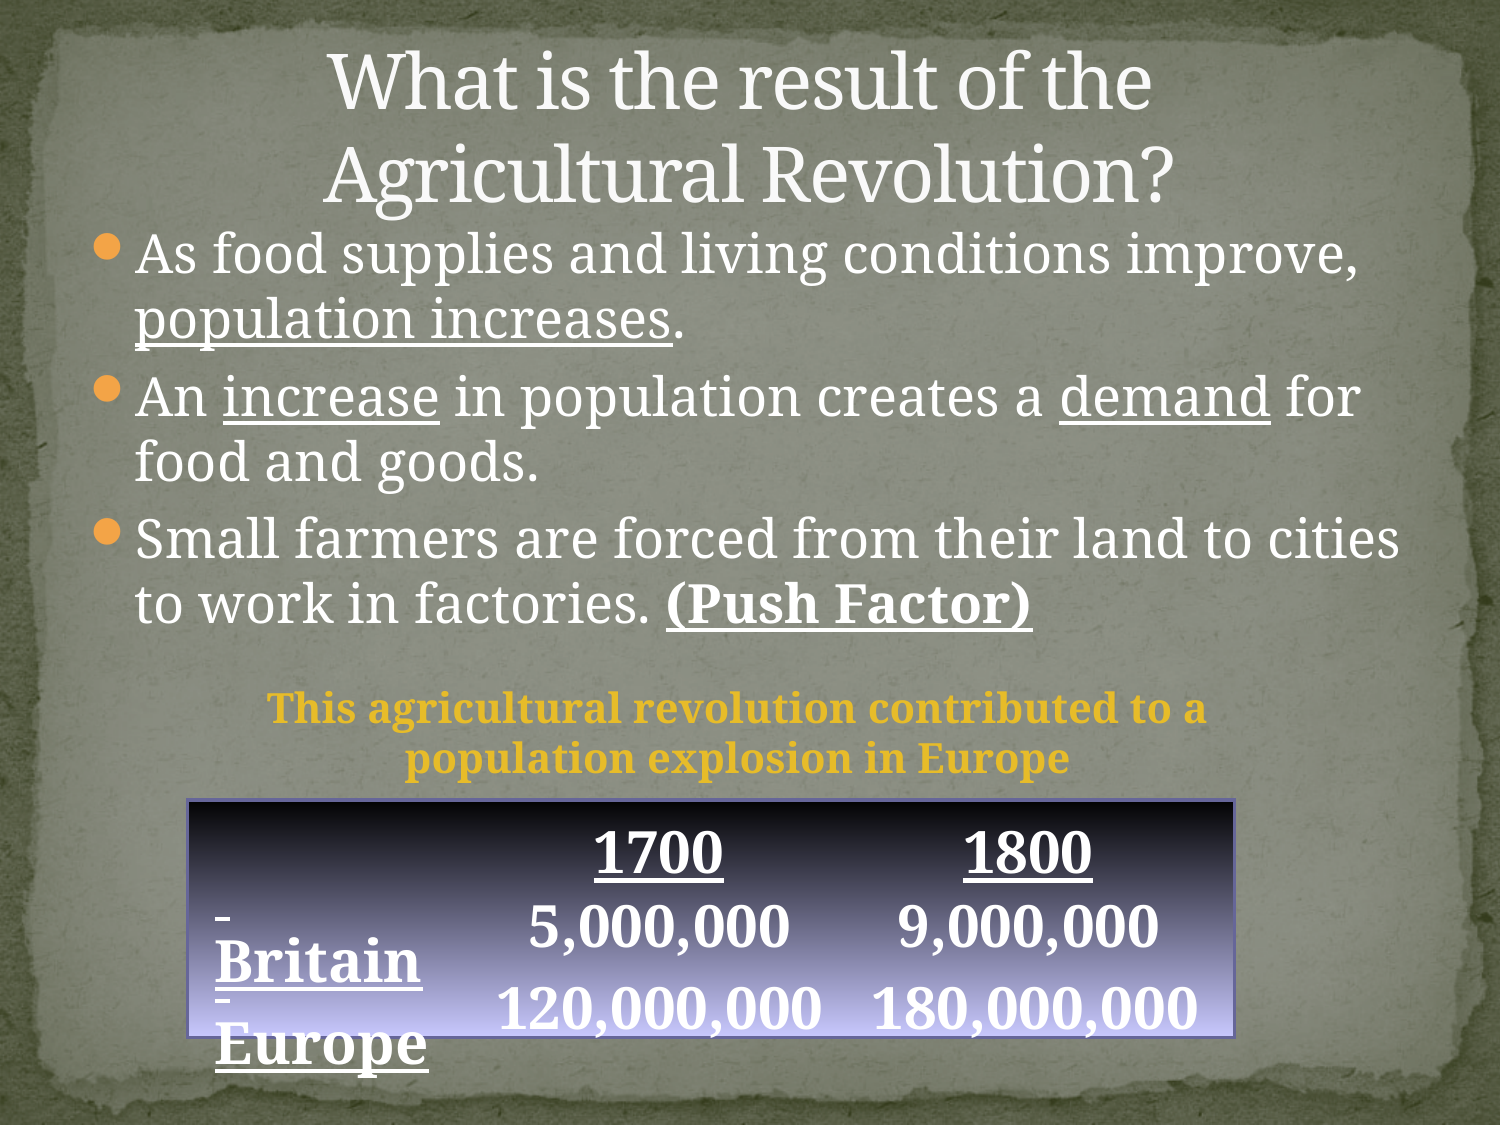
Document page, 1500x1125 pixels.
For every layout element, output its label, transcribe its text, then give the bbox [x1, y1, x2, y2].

title What is the result of the Agricultural Revolution? [0, 24, 1500, 225]
list As food supplies and living conditions improve, population increases. An increase in population creates a demand for food and goods. Small farmers are forced from their land to cities to work in factories. (Push Factor) [75, 225, 1425, 963]
text_box This agricultural revolution contributed to a population explosion in Europe [225, 674, 1250, 790]
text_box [191, 802, 1237, 1049]
